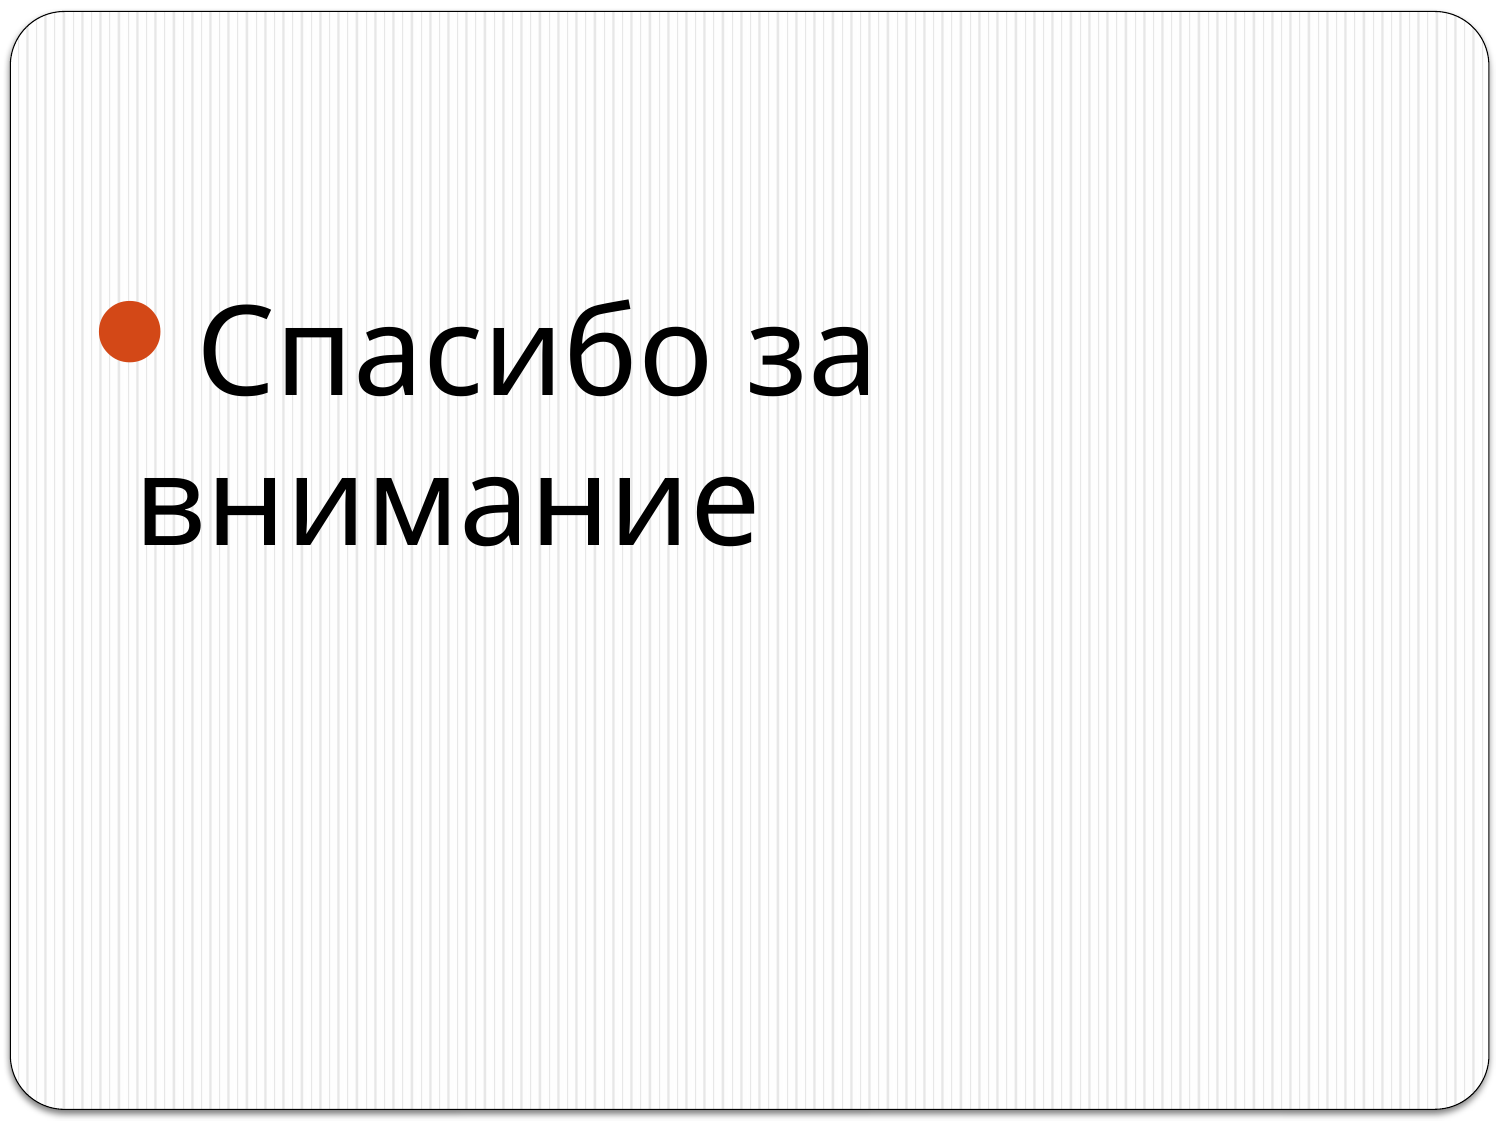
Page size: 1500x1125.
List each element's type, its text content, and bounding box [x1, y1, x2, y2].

list Спасибо за внимание [74, 262, 1055, 1006]
